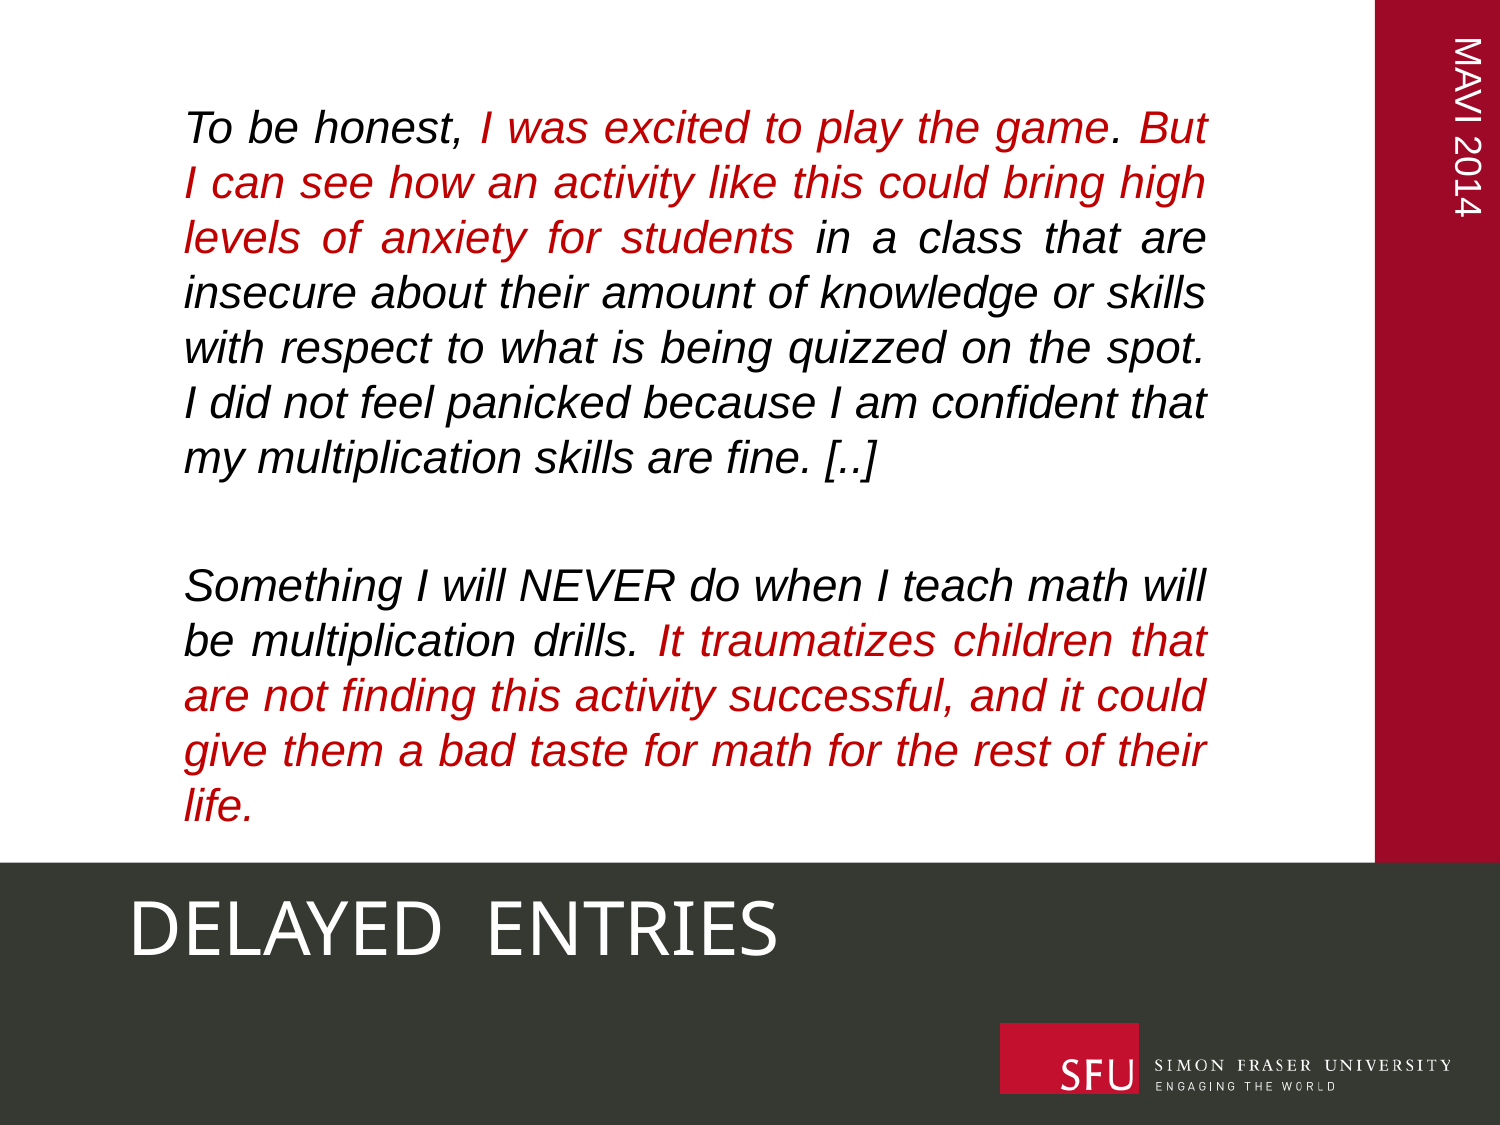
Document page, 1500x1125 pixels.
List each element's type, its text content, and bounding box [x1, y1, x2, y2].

title DELAYED ENTRIES [112, 862, 1450, 988]
list To be honest, I was excited to play the game. But I can see how an activity like this could bring high levels of anxiety for students in a class that are insecure about their amount of knowledge or skills with respect to what is being quizzed on the spot. I did not feel panicked because I am confident that my multiplication skills are fine. [..] Something I will NEVER do when I teach math will be multiplication drills. It traumatizes children that are not finding this activity successful, and it could give them a bad taste for math for the rest of their life. [112, 90, 1223, 825]
